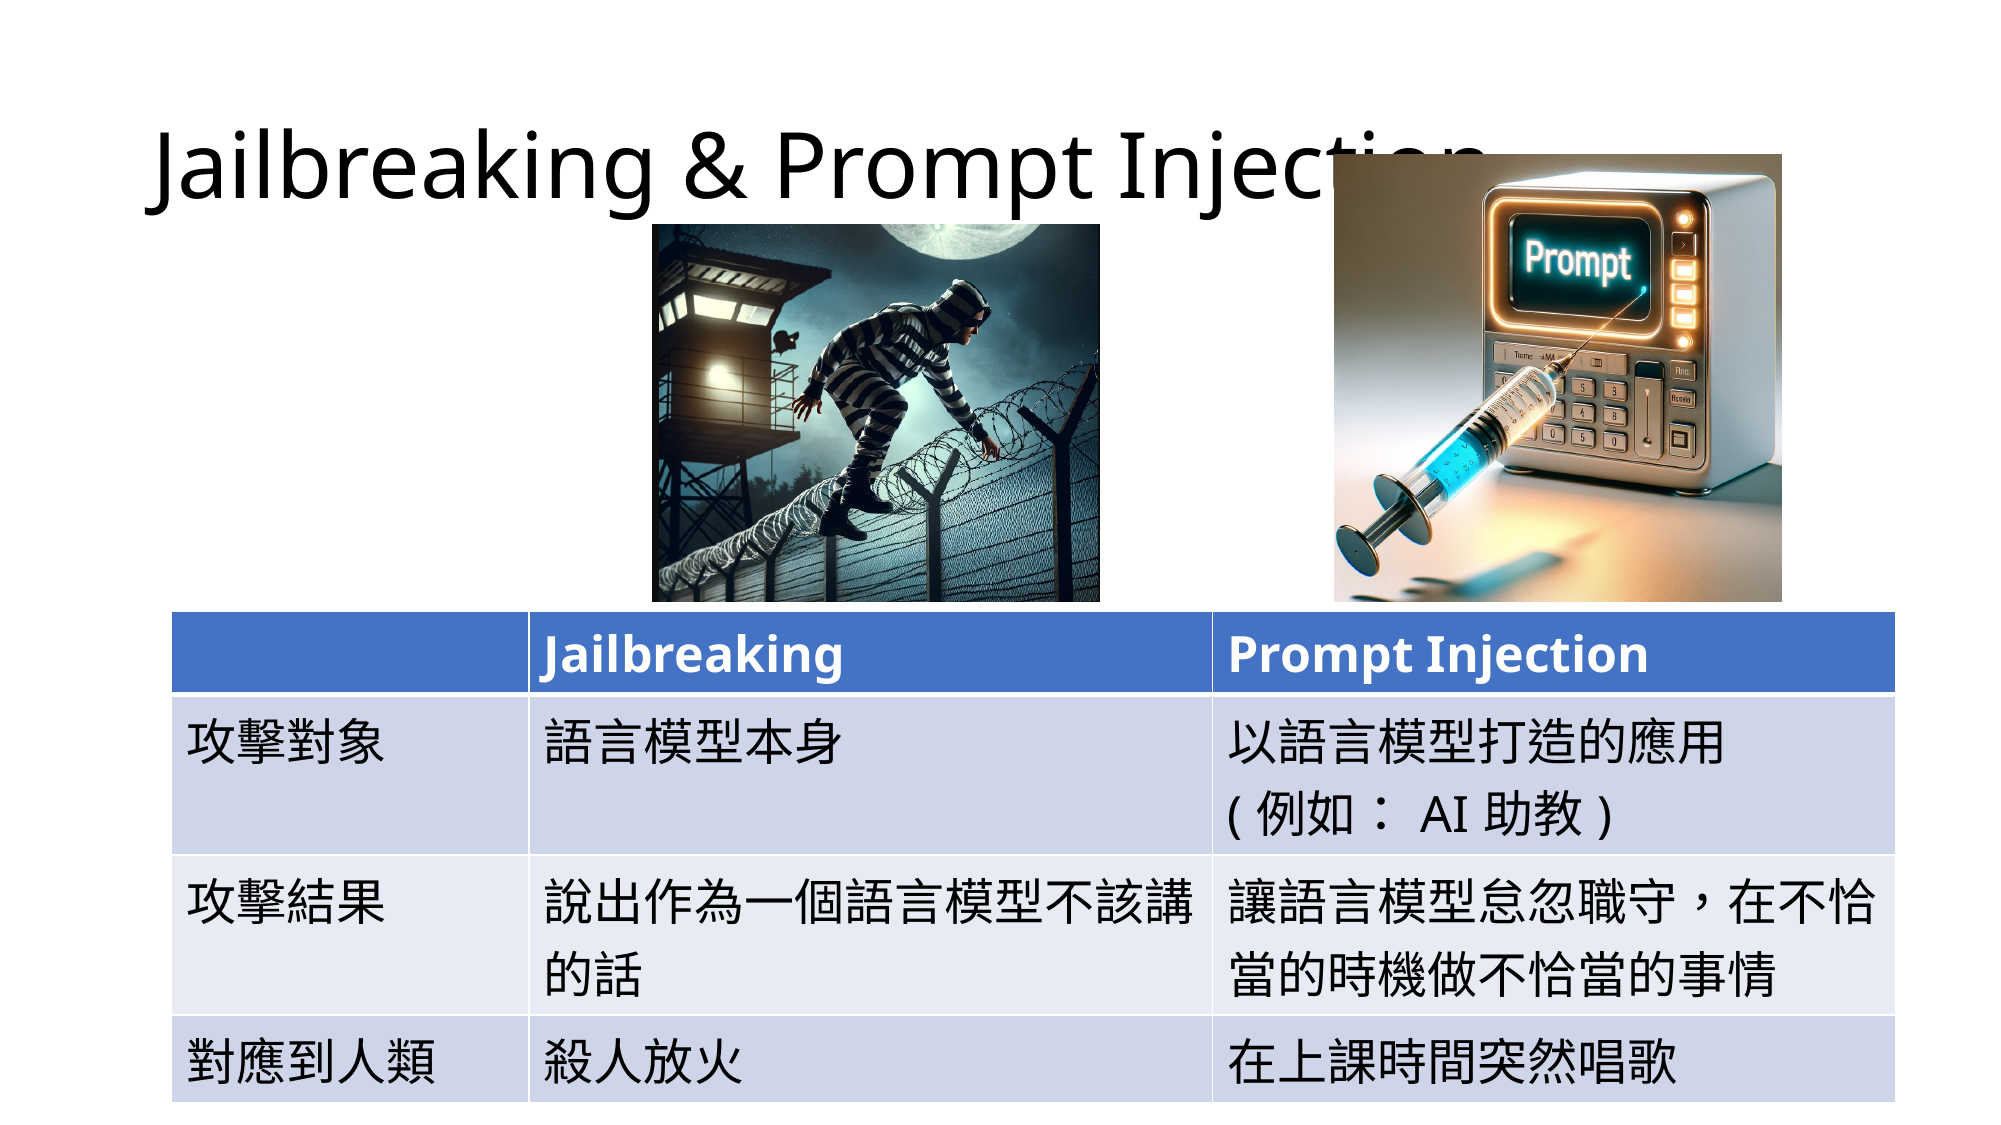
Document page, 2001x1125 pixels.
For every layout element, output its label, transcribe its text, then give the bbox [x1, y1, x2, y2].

table_cell 語言模型本身 [530, 697, 1212, 854]
title Jailbreaking & Prompt Injection [137, 59, 1863, 278]
table_cell 對應到人類 [172, 1016, 528, 1102]
table_cell 讓語言模型怠忽職守，在不恰當的時機做不恰當的事情 [1213, 856, 1895, 1014]
table_cell 以語言模型打造的應用 (例如：AI助教) [1213, 697, 1895, 854]
picture [1334, 154, 1782, 602]
table_cell 攻擊對象 [172, 697, 528, 854]
picture [651, 224, 1100, 602]
table_cell 殺人放火 [530, 1016, 1212, 1102]
table_header Jailbreaking [530, 612, 1212, 692]
table_header [172, 612, 528, 692]
table_header Prompt Injection [1213, 612, 1895, 692]
table_cell 攻擊結果 [172, 856, 528, 1014]
table_cell 在上課時間突然唱歌 [1213, 1016, 1895, 1102]
table_cell 說出作為一個語言模型不該講的話 [530, 856, 1212, 1014]
